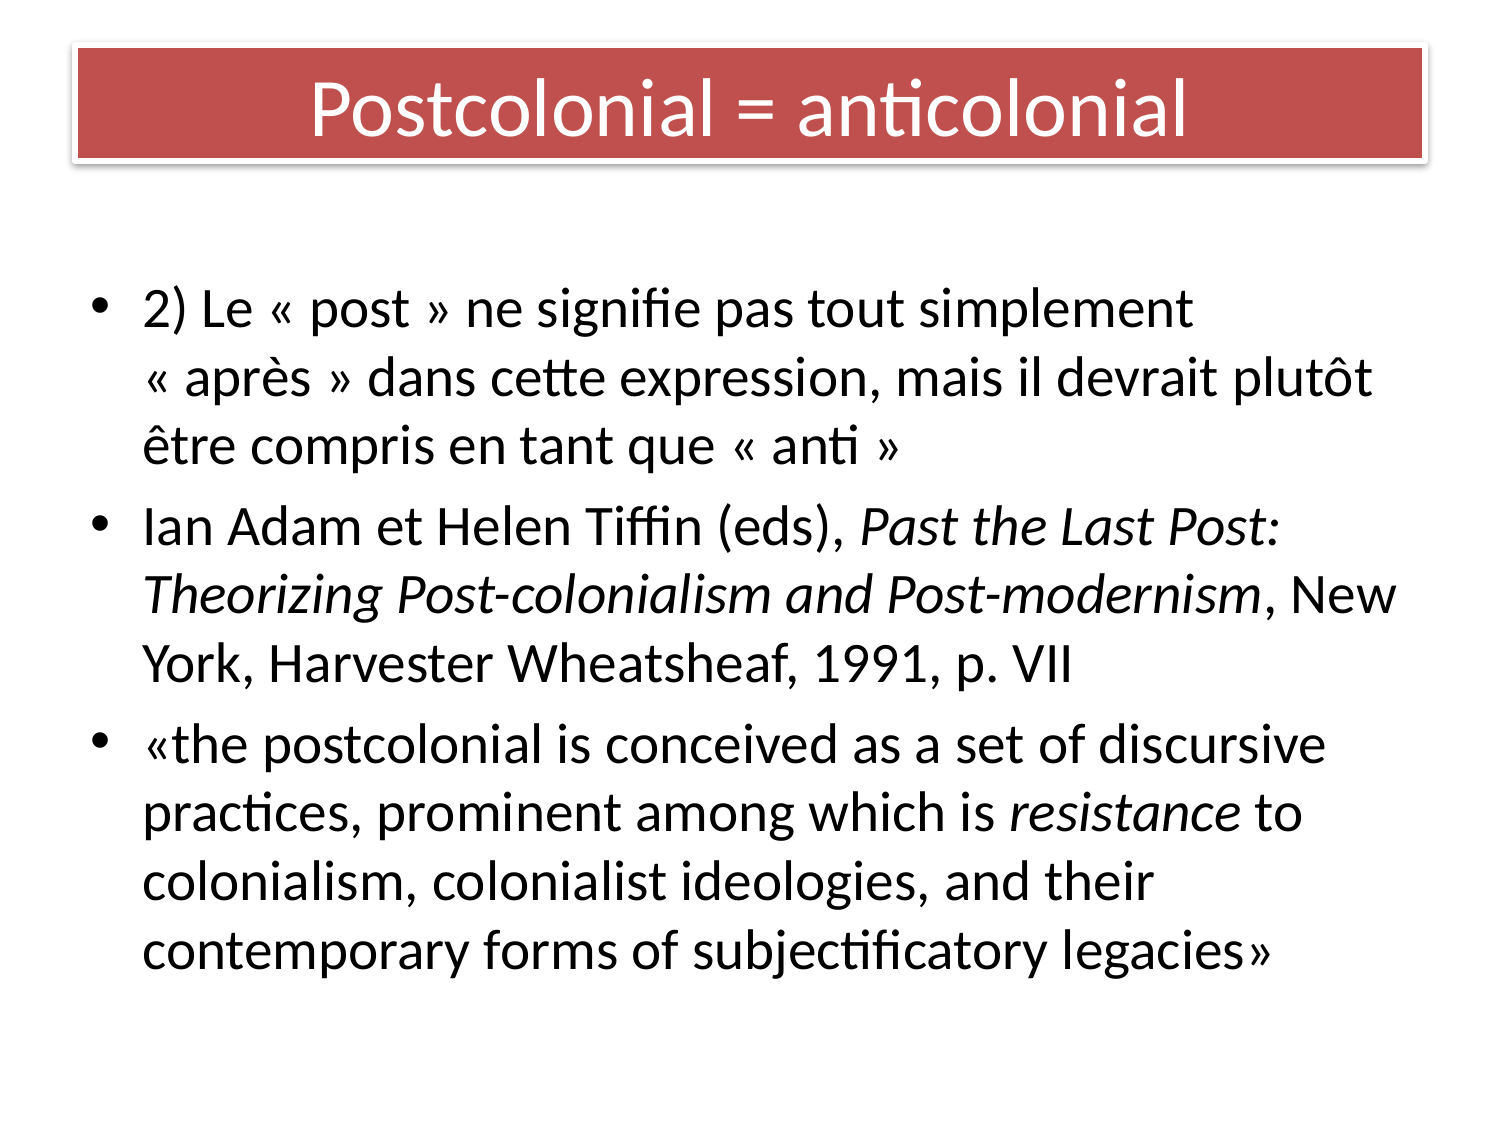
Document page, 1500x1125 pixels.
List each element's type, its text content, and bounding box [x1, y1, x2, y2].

list 2) Le « post » ne signifie pas tout simplement « après » dans cette expression, mais il devrait plutôt être compris en tant que « anti » Ian Adam et Helen Tiffin (eds), Past the Last Post: Theorizing Post-colonialism and Post-modernism, New York, Harvester Wheatsheaf, 1991, p. VII «the postcolonial is conceived as a set of discursive practices, prominent among which is resistance to colonialism, colonialist ideologies, and their contemporary forms of subjectificatory legacies» [75, 262, 1425, 1005]
title Postcolonial = anticolonial [72, 42, 1428, 164]
